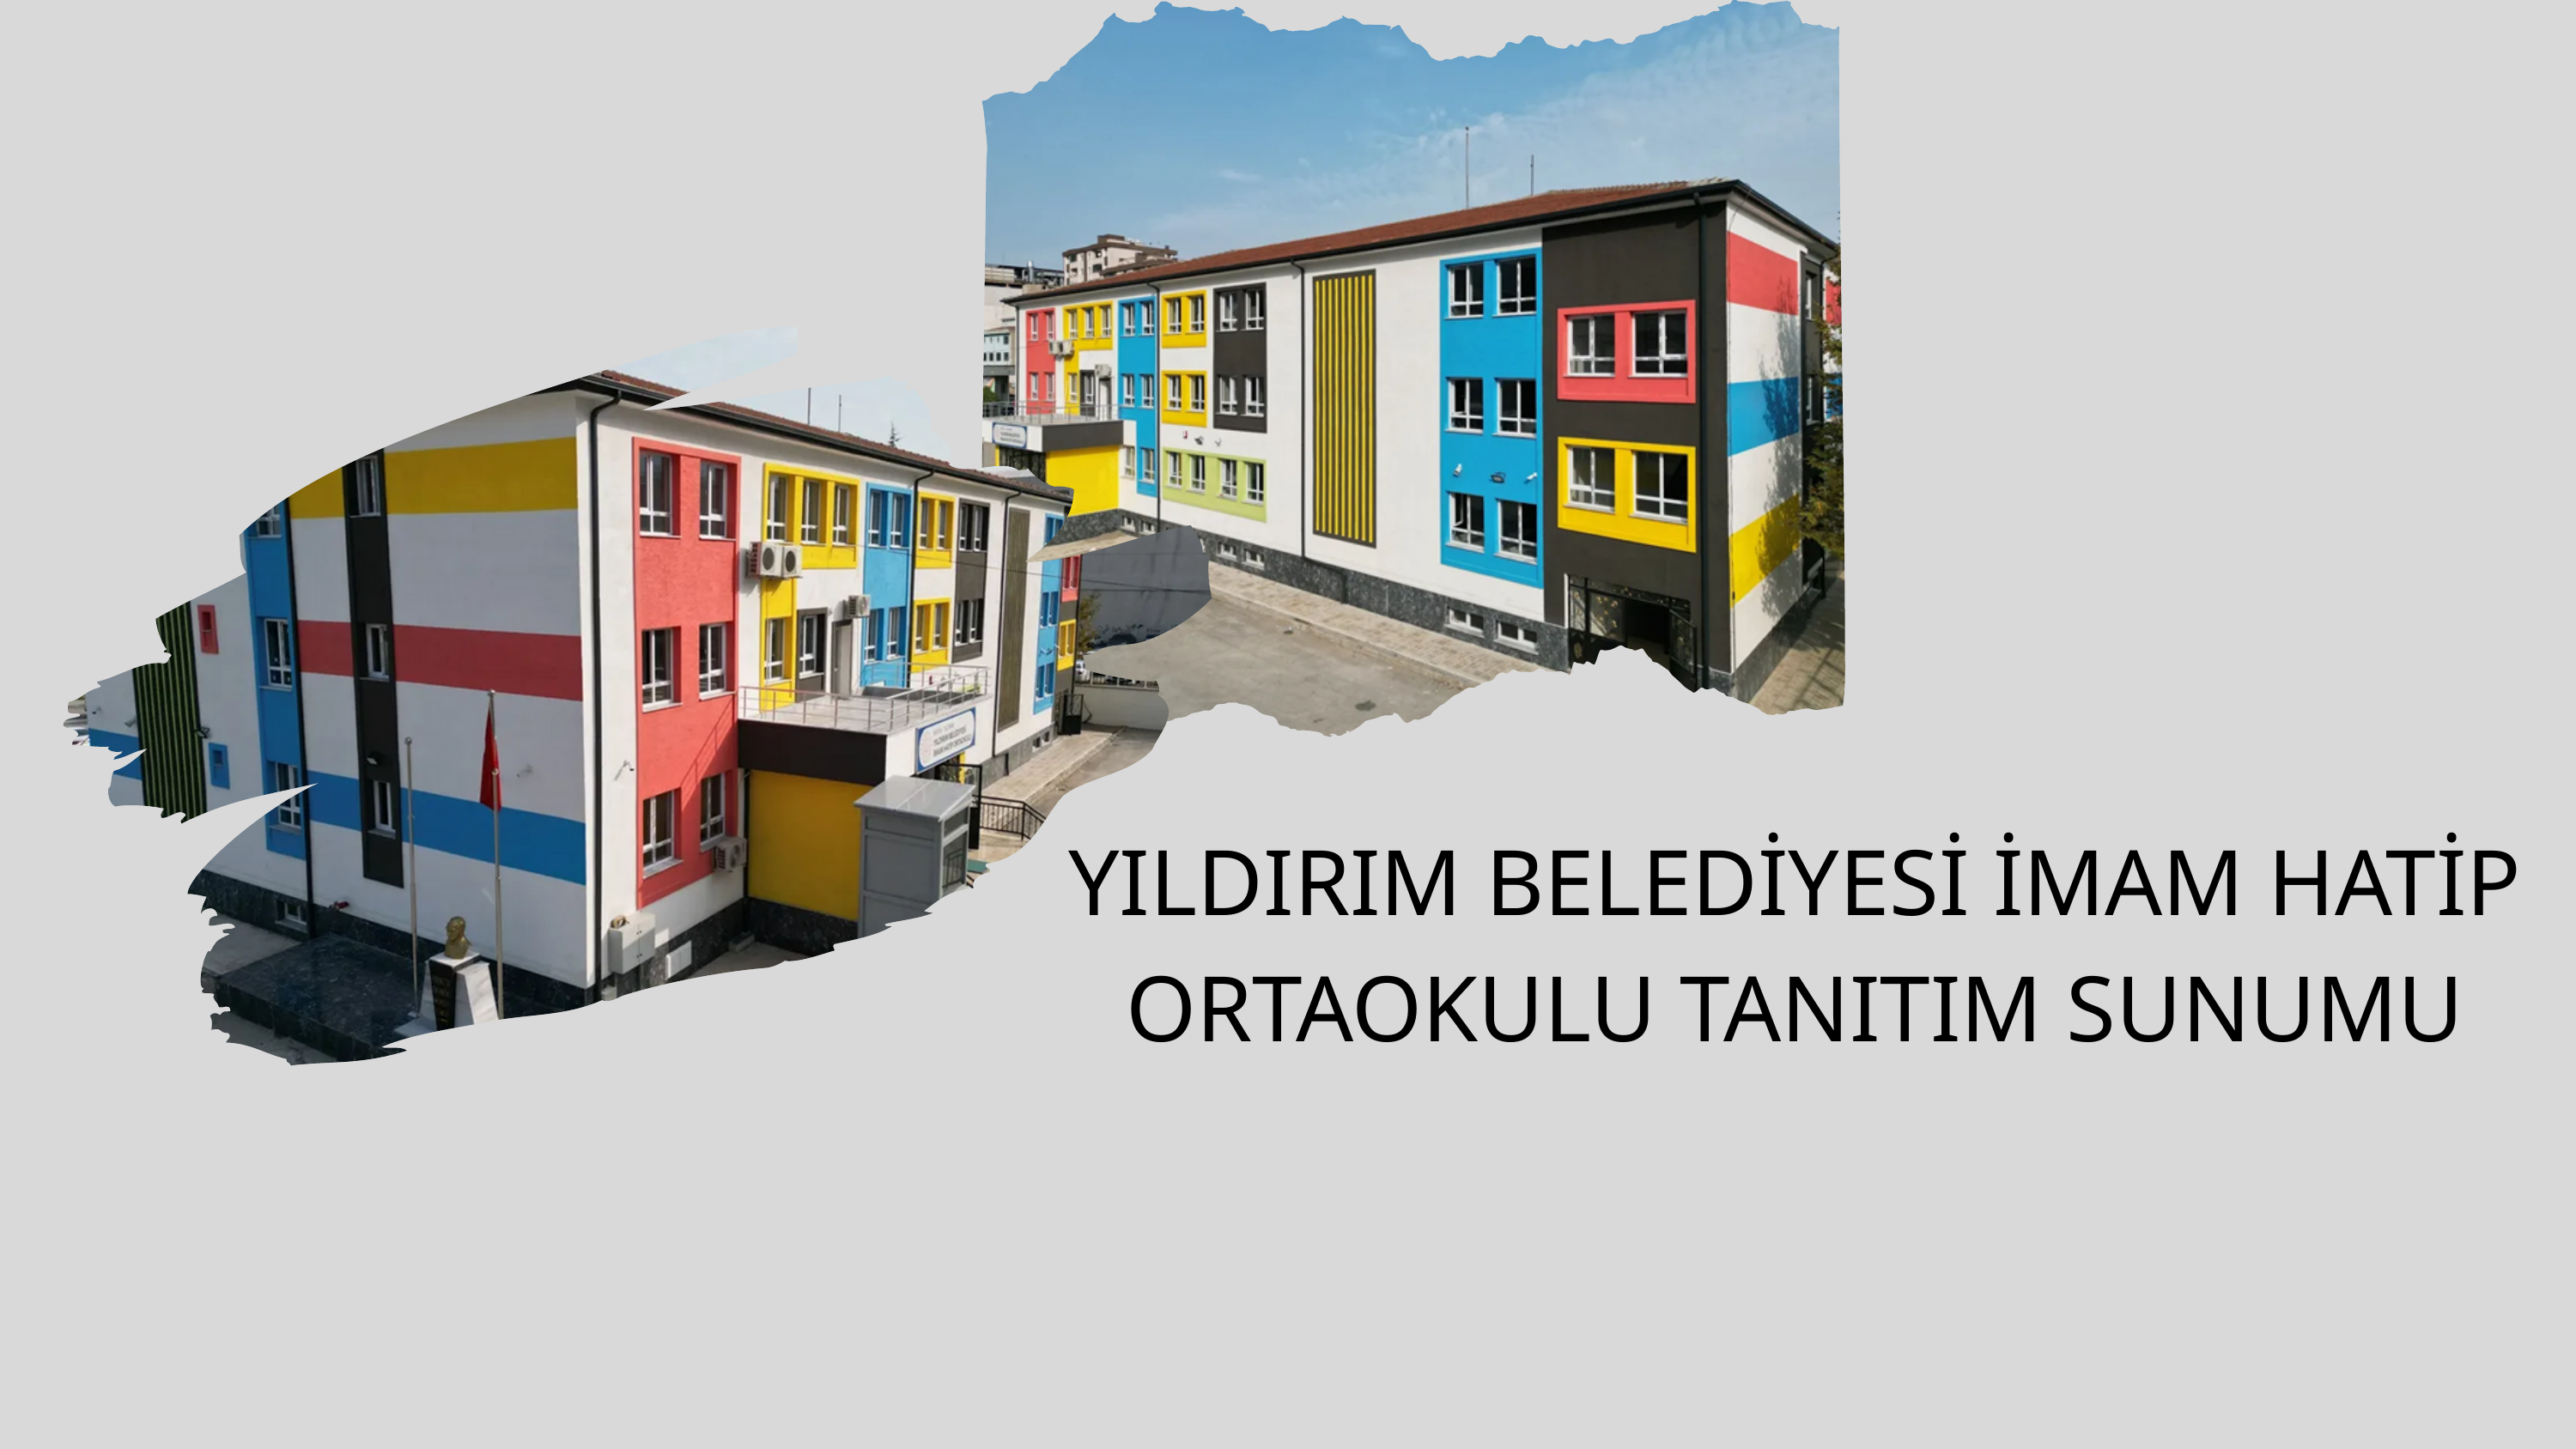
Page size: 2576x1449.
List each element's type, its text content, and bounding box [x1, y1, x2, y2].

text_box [63, 326, 1212, 1066]
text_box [973, 0, 1846, 739]
text_box YILDIRIM BELEDİYESİ İMAM HATİP ORTAOKULU TANITIM SUNUMU [1216, 807, 2545, 1060]
